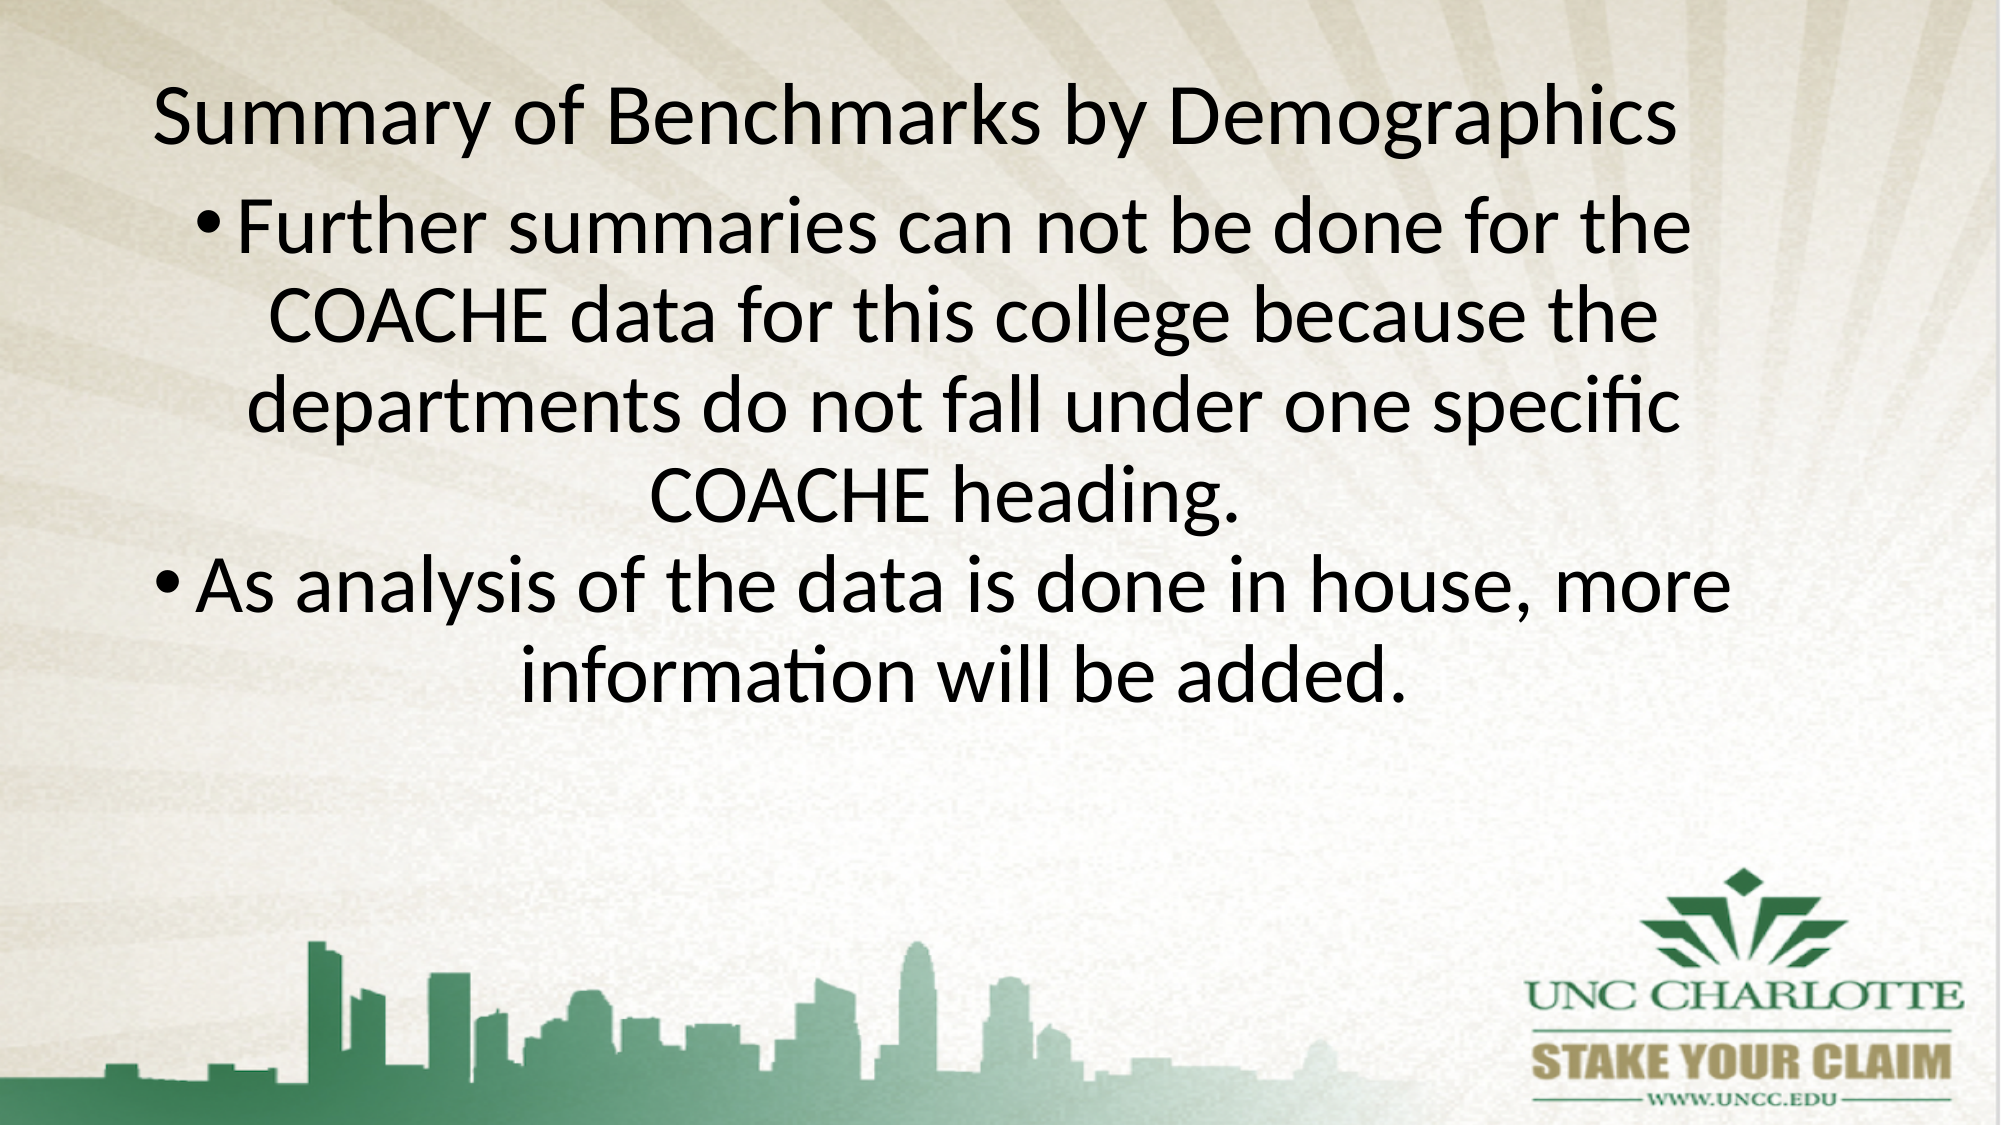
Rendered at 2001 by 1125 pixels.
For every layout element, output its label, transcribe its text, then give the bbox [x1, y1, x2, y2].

list Further summaries can not be done for the COACHE data for this college because the departments do not fall under one specific COACHE heading. As analysis of the data is done in house, more information will be added. [137, 173, 1755, 917]
picture [0, 0, 2001, 1125]
title Summary of Benchmarks by Demographics [137, 59, 1863, 278]
